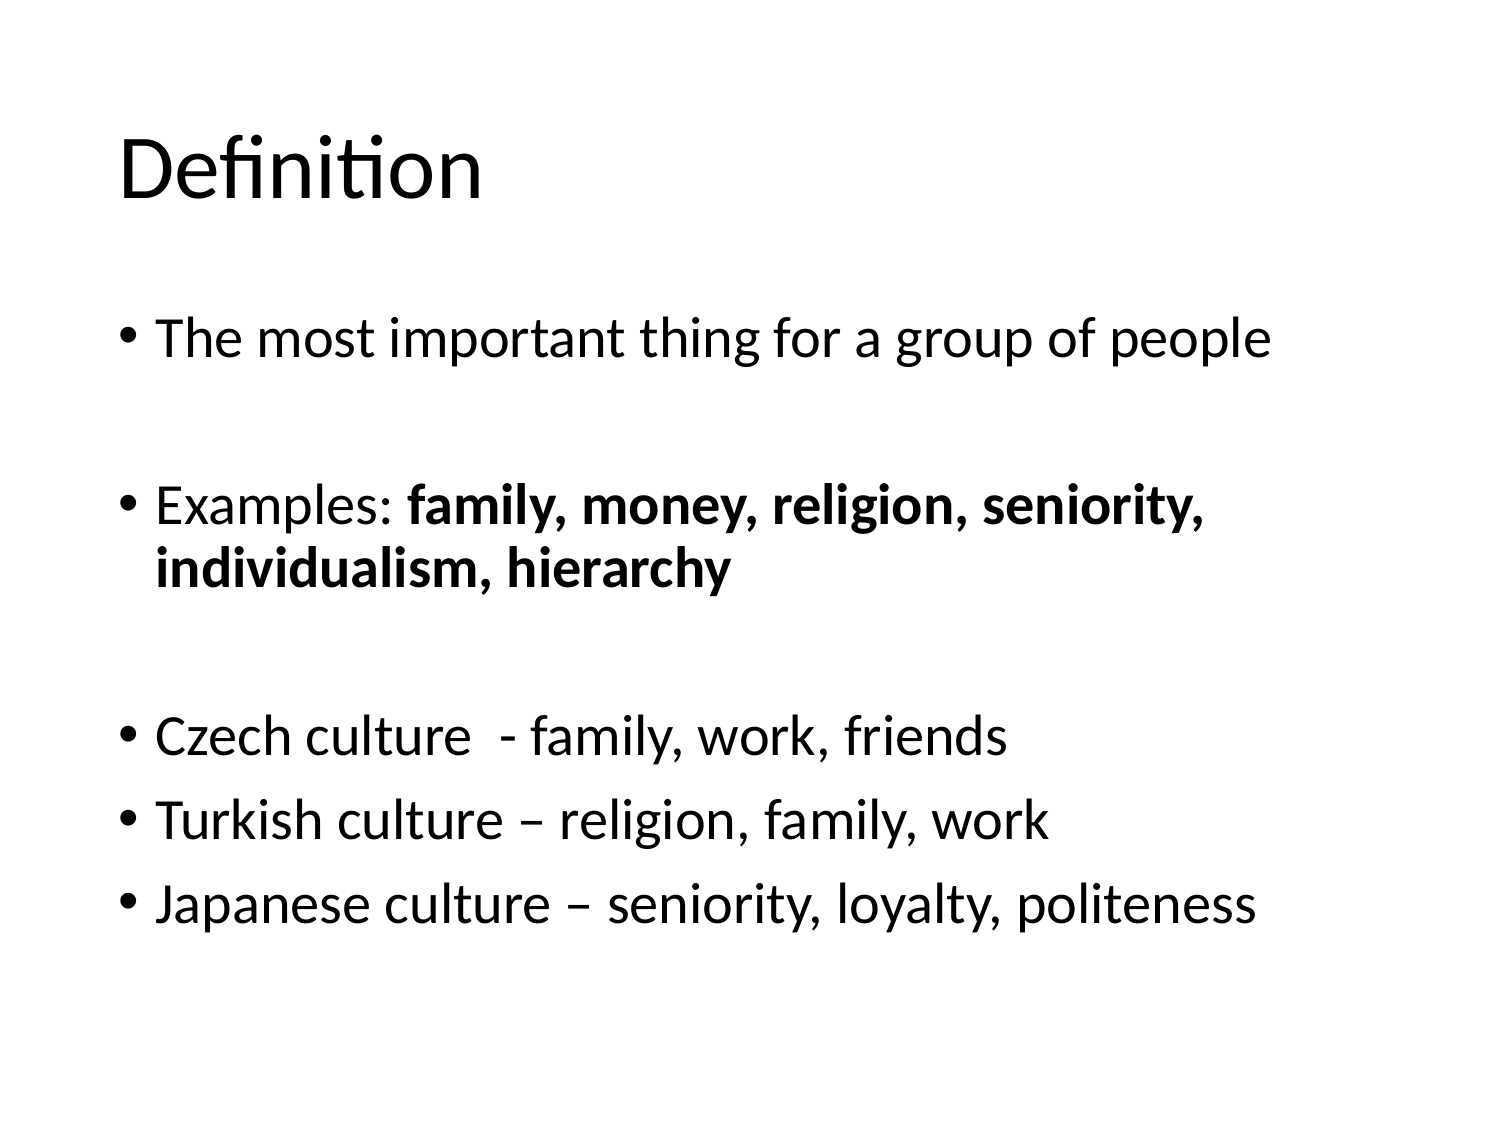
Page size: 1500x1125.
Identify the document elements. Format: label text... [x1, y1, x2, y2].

list The most important thing for a group of people Examples: family, money, religion, seniority, individualism, hierarchy Czech culture - family, work, friends Turkish culture – religion, family, work Japanese culture – seniority, loyalty, politeness [103, 299, 1397, 1014]
title Definition [103, 59, 1397, 278]
